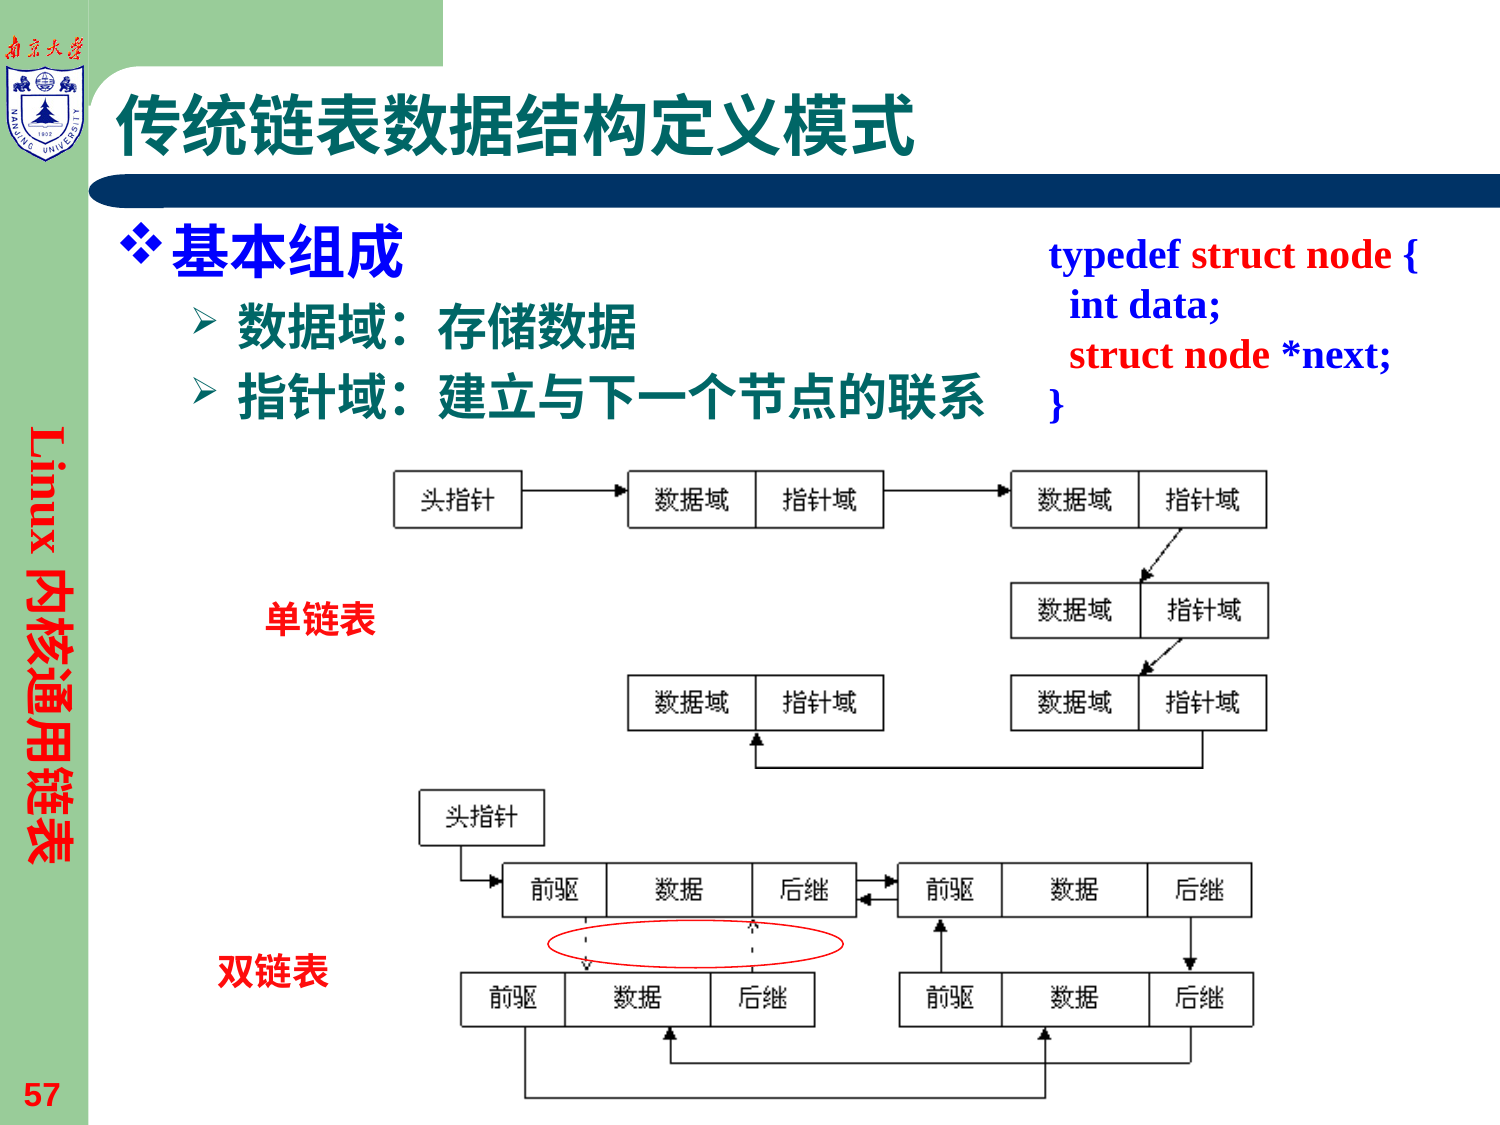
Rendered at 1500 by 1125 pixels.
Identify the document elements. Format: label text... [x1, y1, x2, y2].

text_box 单链表 [249, 589, 385, 649]
text_box Linux内核通用链表 [5, 328, 88, 965]
title 传统链表数据结构定义模式 [100, 66, 1471, 173]
list 基本组成 数据域：存储数据 指针域：建立与下一个节点的联系 [100, 207, 1500, 1103]
text_box 双链表 [202, 940, 345, 1001]
picture [4, 30, 87, 163]
picture [390, 467, 1289, 770]
picture [378, 786, 1337, 1101]
text_box typedef struct node { int data; struct node *next; } [1033, 219, 1474, 435]
slide_number 57 [0, 1065, 91, 1122]
